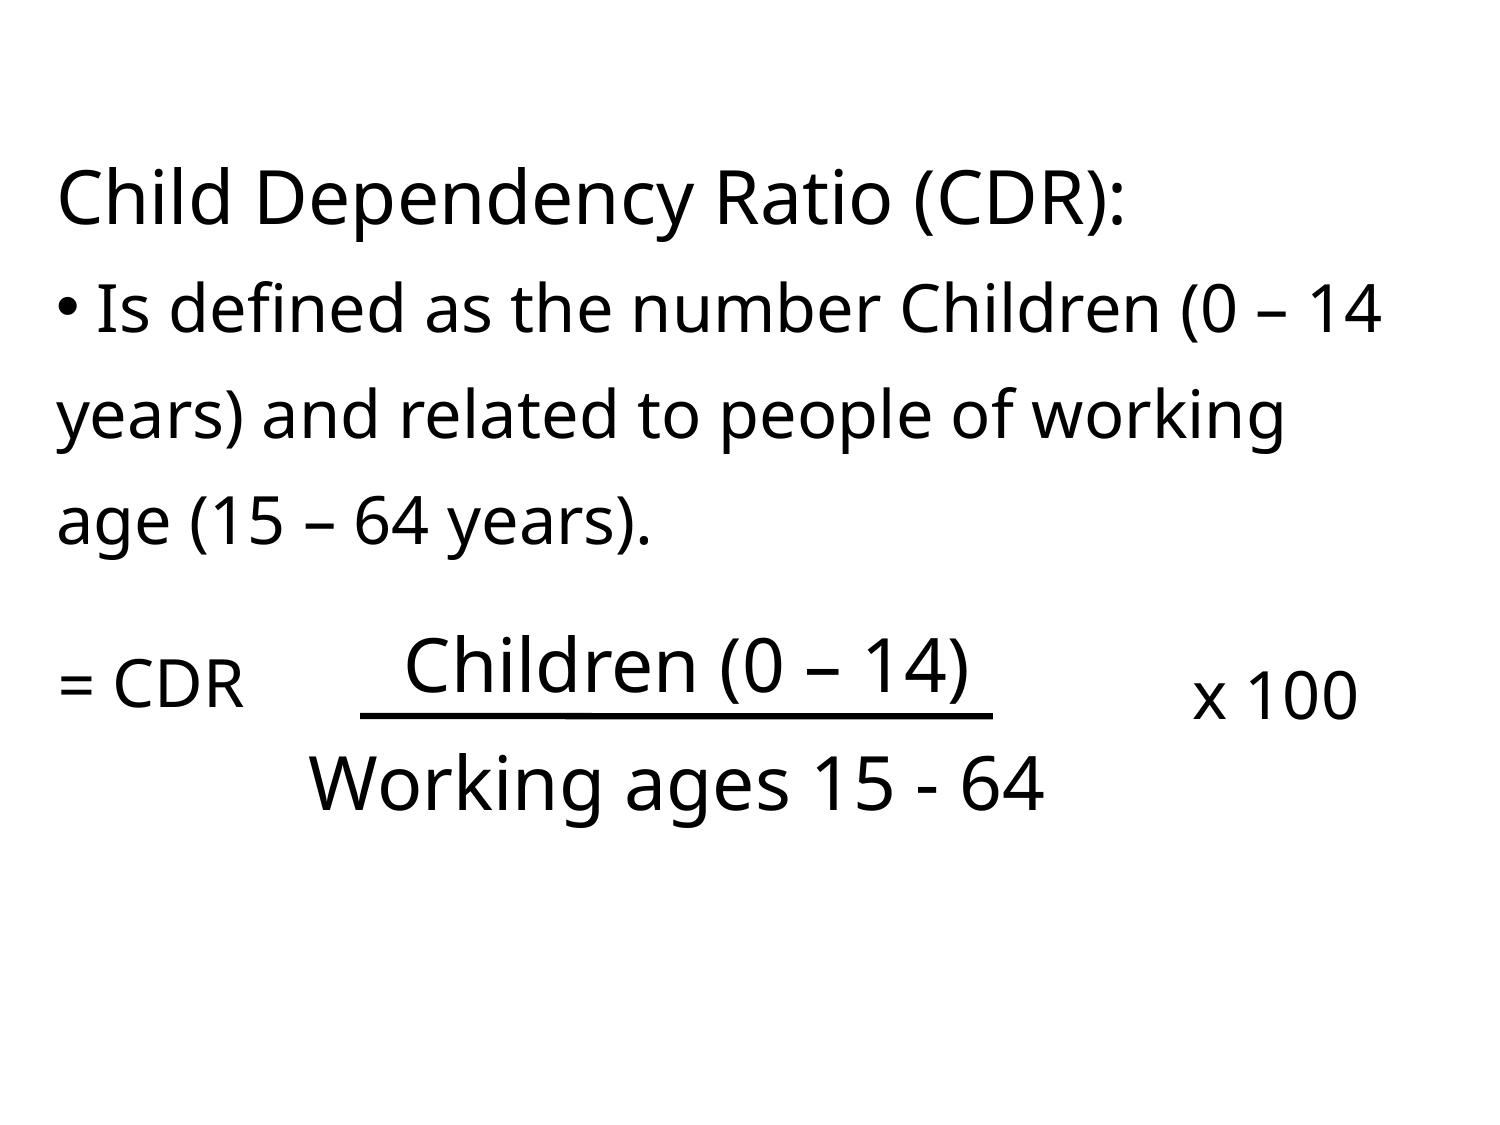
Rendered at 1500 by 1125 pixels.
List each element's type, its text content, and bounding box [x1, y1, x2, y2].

text_box Working ages 15 - 64 [293, 727, 1061, 833]
text_box Children (0 – 14) [388, 609, 985, 713]
text_box x 100 [1160, 645, 1375, 740]
text_box Child Dependency Ratio (CDR): Is defined as the number Children (0 – 14 years) and related to people of working age (15 – 64 years). [41, 125, 1412, 566]
text_box CDR = [43, 633, 260, 728]
